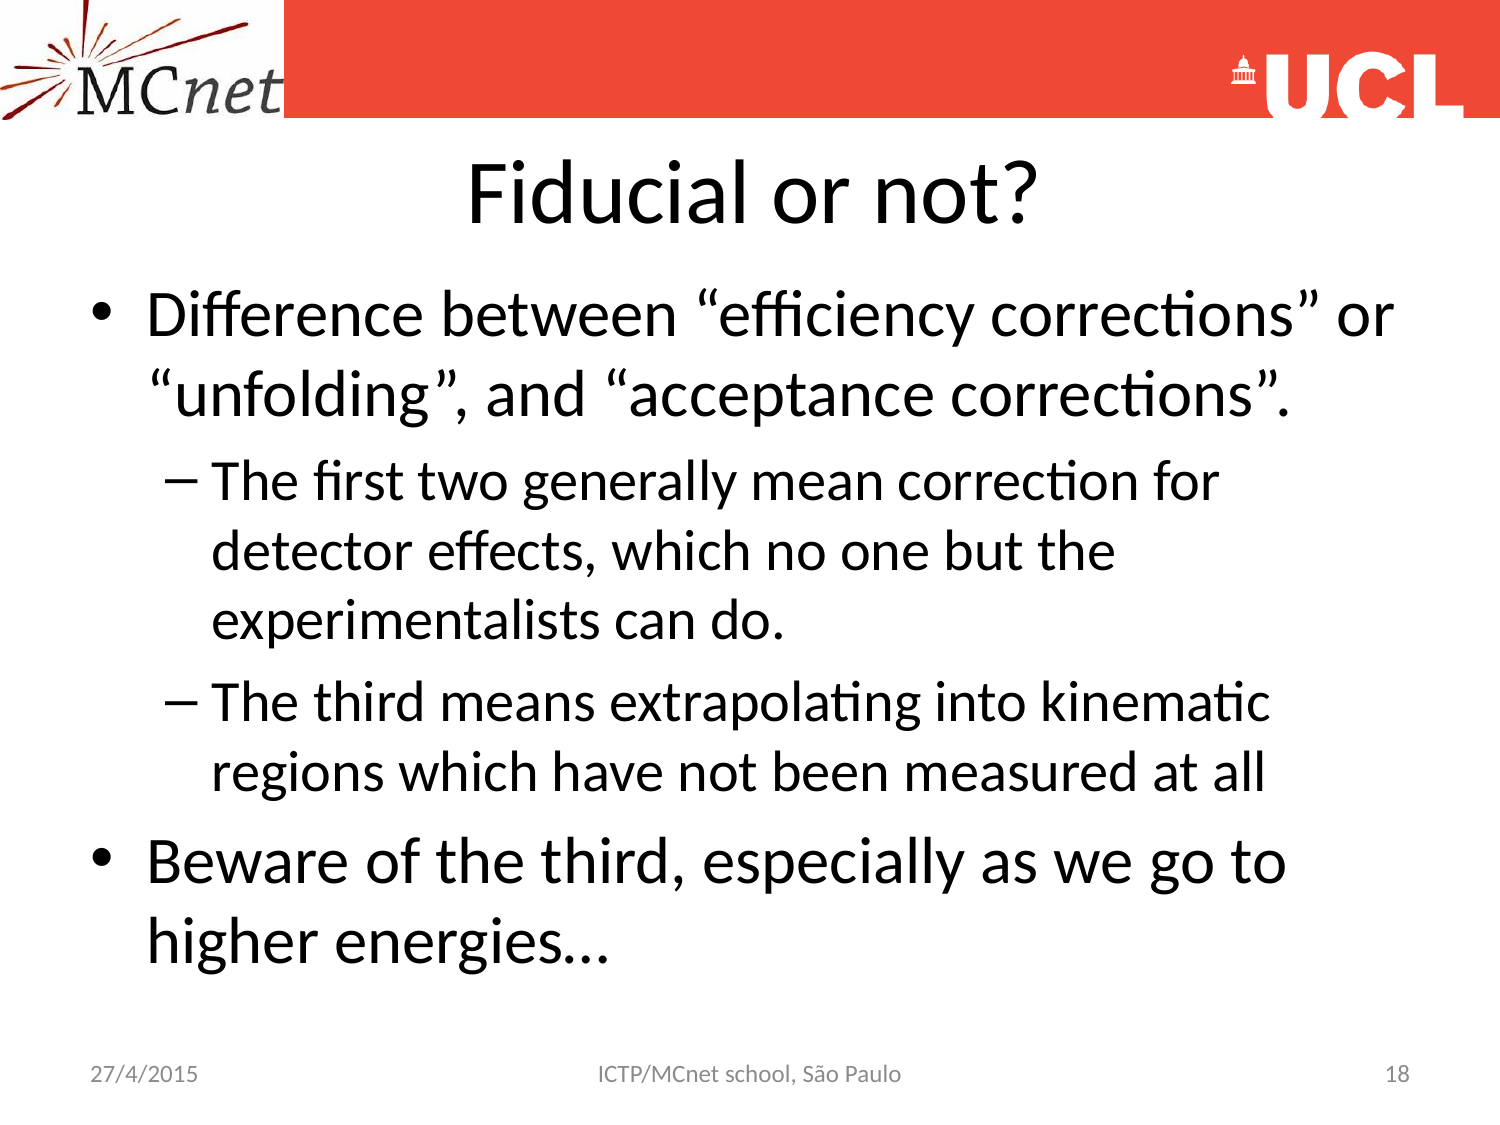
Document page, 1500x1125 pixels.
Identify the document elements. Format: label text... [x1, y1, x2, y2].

slide_number 18 [1074, 1042, 1425, 1103]
title Fiducial or not? [52, 93, 1458, 281]
footer ICTP/MCnet school, São Paulo [512, 1042, 988, 1103]
picture [0, 0, 284, 120]
list Difference between “efficiency corrections” or “unfolding”, and “acceptance corrections”. The first two generally mean correction for detector effects, which no one but the experimentalists can do. The third means extrapolating into kinematic regions which have not been measured at all Beware of the third, especially as we go to higher energies… [75, 262, 1425, 1005]
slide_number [75, 1042, 425, 1103]
